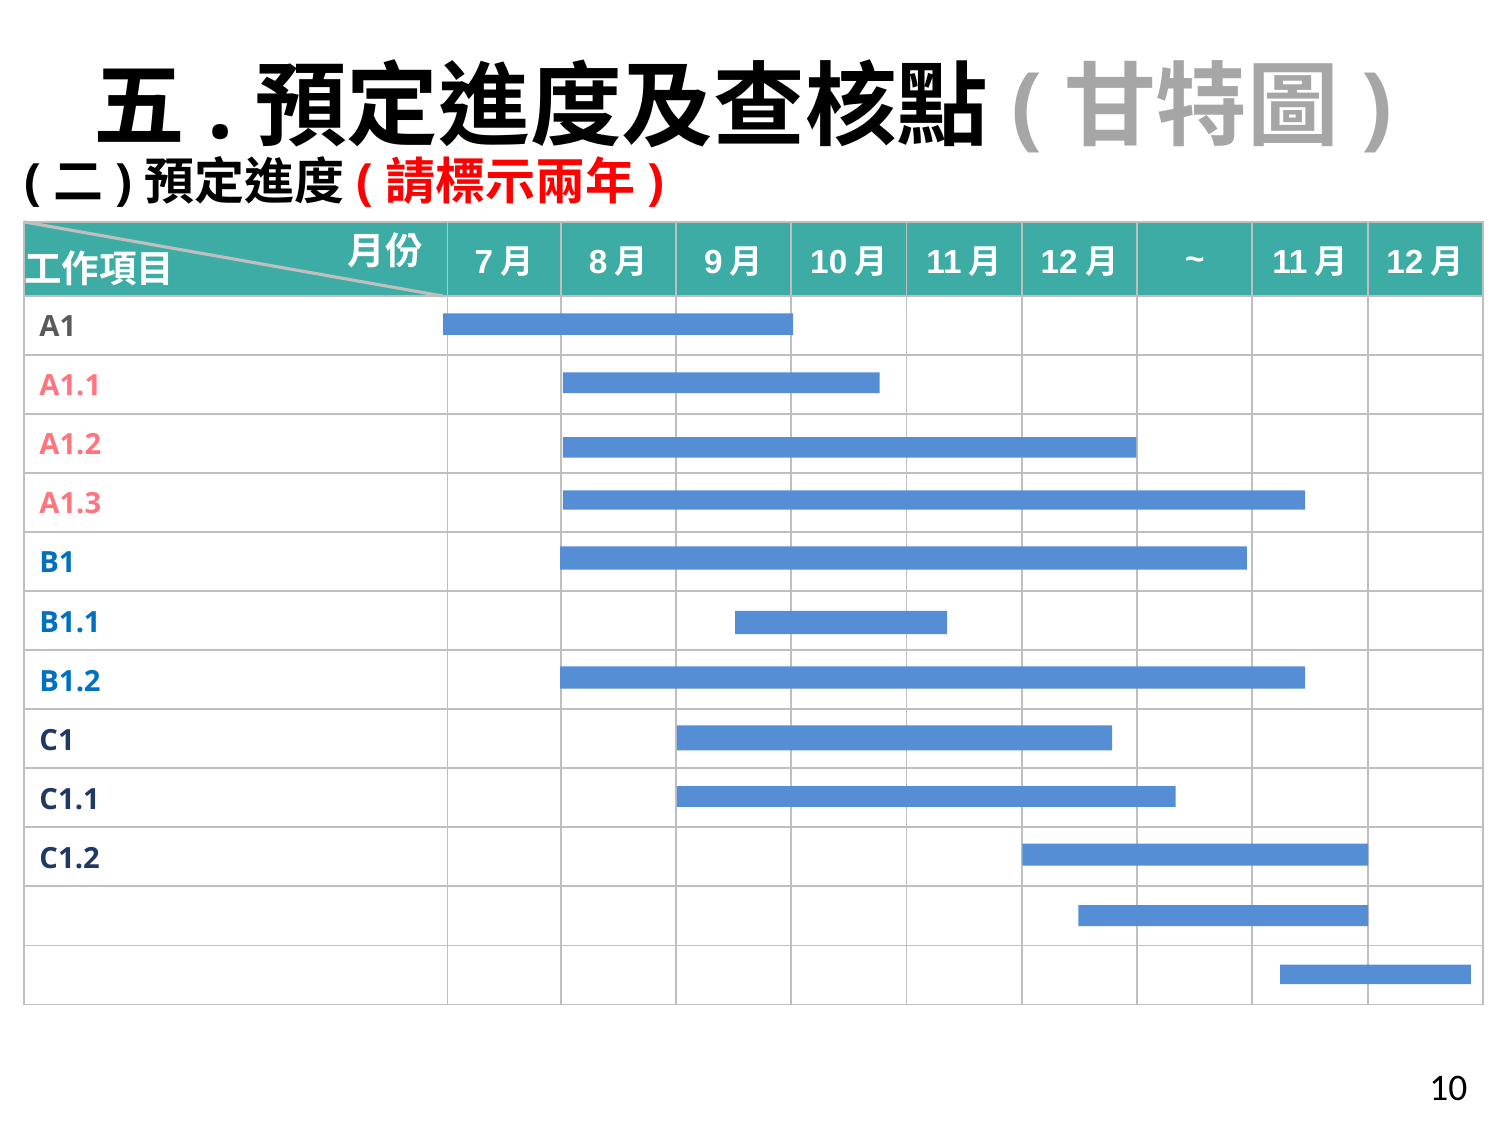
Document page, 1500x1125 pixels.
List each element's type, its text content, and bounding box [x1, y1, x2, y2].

table_cell [562, 533, 675, 546]
text_box [443, 313, 794, 335]
text_box [1022, 843, 1369, 866]
table_cell [562, 689, 675, 708]
table_cell [448, 415, 560, 472]
table_cell [562, 356, 675, 372]
table_cell [1023, 866, 1136, 885]
table_cell [1138, 297, 1251, 354]
table_cell [907, 828, 1021, 885]
table_cell [1138, 356, 1251, 413]
table_cell [792, 415, 906, 437]
text_box [1078, 905, 1369, 927]
table_cell [907, 751, 1021, 767]
table_header 12月 [1023, 223, 1136, 295]
text_box [562, 372, 880, 394]
table_cell B1 [25, 533, 447, 590]
table_cell A1 [25, 297, 447, 354]
table_cell [907, 887, 1021, 945]
table_cell [448, 828, 560, 885]
table_cell [907, 946, 1021, 1004]
table_cell [792, 651, 906, 666]
text_box 月份 [333, 219, 458, 280]
table_cell [1253, 533, 1367, 590]
table_cell [1023, 297, 1136, 354]
table_cell [1023, 710, 1136, 767]
table_cell [1023, 570, 1136, 590]
table_header 12月 [1369, 223, 1482, 295]
table_cell [907, 533, 1021, 546]
table_cell [907, 570, 1021, 590]
text_box [562, 437, 1137, 458]
table_cell [907, 356, 1021, 413]
table_cell [448, 887, 560, 945]
table_cell C1 [25, 710, 447, 767]
table_cell [1023, 828, 1136, 843]
table_cell [792, 807, 906, 826]
table_header 10月 [792, 223, 906, 295]
table_cell C1.1 [25, 769, 447, 826]
table_cell [677, 570, 790, 590]
table_cell [792, 570, 906, 590]
table_cell [1023, 592, 1136, 649]
table_cell [448, 474, 560, 531]
table_cell [792, 635, 906, 649]
table_cell [1138, 946, 1251, 1004]
table_cell [1023, 887, 1136, 945]
table_cell [562, 335, 675, 354]
table_cell [448, 710, 560, 767]
table_cell [448, 533, 560, 590]
text_box (二)預定進度(請標示兩年) [9, 142, 1281, 217]
text_box 五.預定進度及查核點(甘特圖) [78, 0, 1422, 164]
table_cell [562, 297, 675, 313]
table_cell [1138, 510, 1251, 531]
table_cell [1138, 533, 1251, 590]
table_cell [677, 458, 790, 472]
table_cell [677, 335, 790, 354]
table_cell [448, 335, 560, 354]
table_cell [792, 474, 906, 490]
table_cell [1253, 887, 1367, 905]
table_cell C1.2 [25, 828, 447, 885]
table_cell [562, 651, 675, 666]
table_cell [562, 592, 675, 649]
table_cell [1138, 415, 1251, 472]
table_cell [1253, 769, 1367, 826]
table_header [443, 280, 447, 295]
table_cell [907, 807, 1021, 826]
table_cell [677, 710, 790, 725]
table_cell [448, 946, 560, 1004]
table_cell [677, 689, 790, 708]
table_cell [562, 769, 675, 826]
table_cell [677, 415, 790, 437]
table_cell [1369, 651, 1482, 708]
table_cell [562, 474, 675, 490]
table_cell [562, 394, 675, 413]
table_cell [562, 887, 675, 945]
table_cell [677, 887, 790, 945]
table_cell [1138, 927, 1251, 945]
table_header 9月 [677, 223, 790, 295]
table_cell [677, 946, 790, 1004]
table_cell [1369, 769, 1482, 826]
text_box [562, 490, 1306, 510]
table_cell [792, 751, 906, 767]
table_cell [1253, 592, 1367, 649]
table_header 11月 [1253, 223, 1367, 295]
table_cell [792, 828, 906, 885]
table_header 8月 [562, 223, 675, 295]
table_cell [907, 689, 1021, 708]
table_cell [1023, 946, 1136, 1004]
table_cell [1023, 807, 1136, 826]
table_cell [25, 946, 447, 1004]
table_cell [562, 710, 675, 767]
table_header 7月 [448, 223, 560, 295]
table_cell [1138, 887, 1251, 905]
table_cell [677, 769, 790, 786]
table_cell [792, 710, 906, 725]
table_cell [1369, 533, 1482, 590]
table_cell [1023, 474, 1136, 490]
table_cell [907, 592, 1021, 649]
table_cell [907, 458, 1021, 472]
table_cell A1.3 [25, 474, 447, 531]
table_cell [792, 946, 906, 1004]
table_cell [1023, 510, 1136, 531]
table_cell A1.2 [25, 415, 447, 472]
table_cell [1369, 710, 1482, 767]
table_cell [1253, 927, 1367, 945]
table_cell [907, 510, 1021, 531]
table_cell [1369, 946, 1482, 1004]
table_cell [1023, 533, 1136, 546]
table_cell [1023, 356, 1136, 413]
table_cell [562, 570, 675, 590]
table_cell [1023, 458, 1136, 472]
table_cell [677, 510, 790, 531]
table_cell [1253, 297, 1367, 354]
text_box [24, 221, 443, 297]
table_cell [792, 533, 906, 546]
table_cell [448, 592, 560, 649]
table_cell [1138, 651, 1251, 666]
table_header ~ [1138, 223, 1251, 295]
table_cell [1369, 474, 1482, 531]
text_box [1280, 964, 1471, 985]
table_cell [1253, 356, 1367, 413]
table_cell [677, 592, 790, 649]
table_cell [1253, 651, 1367, 708]
table_cell [907, 415, 1021, 437]
table_cell [792, 689, 906, 708]
table_cell [1023, 651, 1136, 666]
table_cell [448, 651, 560, 708]
table_cell [677, 807, 790, 826]
table_cell [1369, 828, 1482, 885]
table_cell [1138, 474, 1251, 490]
table_cell [677, 394, 790, 413]
table_cell B1.2 [25, 651, 447, 708]
table_cell [1369, 356, 1482, 413]
table_cell [677, 533, 790, 546]
text_box [676, 786, 1176, 807]
table_cell [677, 828, 790, 885]
table_cell [1253, 474, 1367, 531]
text_box 工作項目 [9, 237, 230, 298]
table_cell [677, 356, 790, 372]
table_cell [677, 297, 790, 313]
table_cell [448, 356, 560, 413]
text_box 10 [1414, 1055, 1500, 1116]
table_cell [792, 510, 906, 531]
table_cell [792, 769, 906, 786]
table_cell [792, 887, 906, 945]
table_cell [1138, 769, 1251, 826]
table_cell [1138, 689, 1251, 708]
table_cell [1369, 887, 1482, 945]
table_cell [562, 828, 675, 885]
table_cell [1253, 828, 1367, 843]
table_cell [1369, 415, 1482, 472]
table_cell [792, 592, 906, 610]
table_cell [792, 356, 906, 413]
table_cell [562, 510, 675, 531]
table_cell [792, 297, 906, 354]
text_box [560, 546, 1247, 570]
table_cell [1023, 689, 1136, 708]
table_cell [1253, 415, 1367, 472]
table_cell [448, 297, 560, 313]
table_cell [1138, 710, 1251, 767]
text_box [735, 610, 948, 635]
table_cell [1253, 710, 1367, 767]
table_cell [562, 946, 675, 1004]
table_cell [1369, 297, 1482, 354]
table_cell [562, 415, 675, 437]
table_header 11月 [907, 223, 1021, 295]
table_cell [907, 474, 1021, 490]
table_cell [677, 651, 790, 666]
table_cell [1369, 592, 1482, 649]
table_cell [448, 769, 560, 826]
table_cell [1253, 946, 1367, 1004]
table_cell [1023, 769, 1136, 786]
table_cell [1138, 828, 1251, 843]
table_cell [1138, 592, 1251, 649]
text_box [560, 666, 1306, 689]
table_cell [907, 651, 1021, 666]
table_cell B1.1 [25, 592, 447, 649]
table_cell [907, 297, 1021, 354]
table_cell [562, 458, 675, 472]
table_cell [907, 769, 1021, 786]
table_cell [677, 474, 790, 490]
table_cell [792, 458, 906, 472]
table_cell [907, 710, 1021, 725]
table_cell [1023, 415, 1136, 437]
table_cell A1.1 [25, 356, 447, 413]
table_cell [677, 751, 790, 767]
text_box [676, 725, 1113, 751]
table_cell [1138, 866, 1251, 885]
table_cell [1253, 866, 1367, 885]
table_cell [25, 887, 447, 945]
